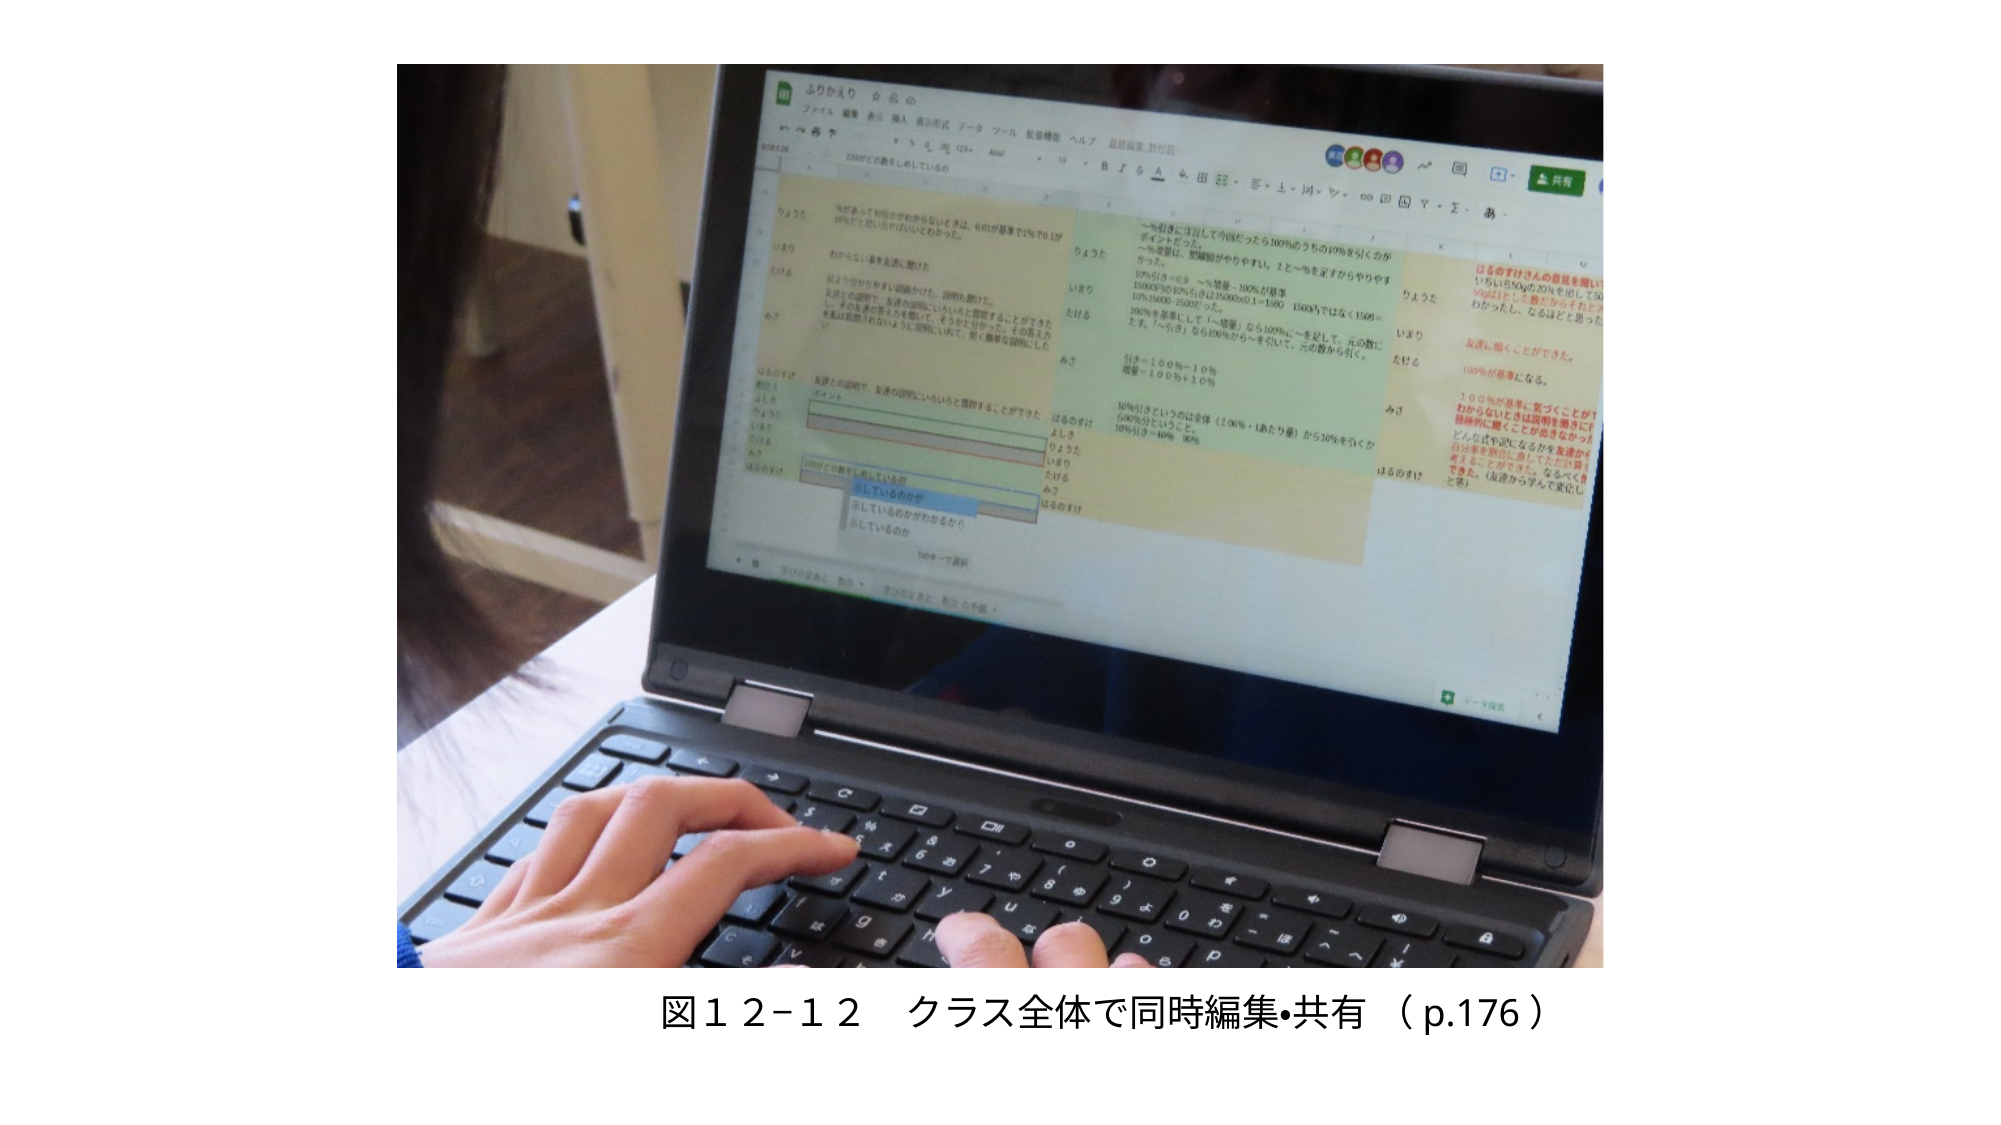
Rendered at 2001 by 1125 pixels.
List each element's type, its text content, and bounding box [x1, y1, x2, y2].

text_box 図１２−１２ クラス全体で同時編集・共有 （p.176） [645, 981, 1582, 1042]
picture [396, 63, 1604, 968]
